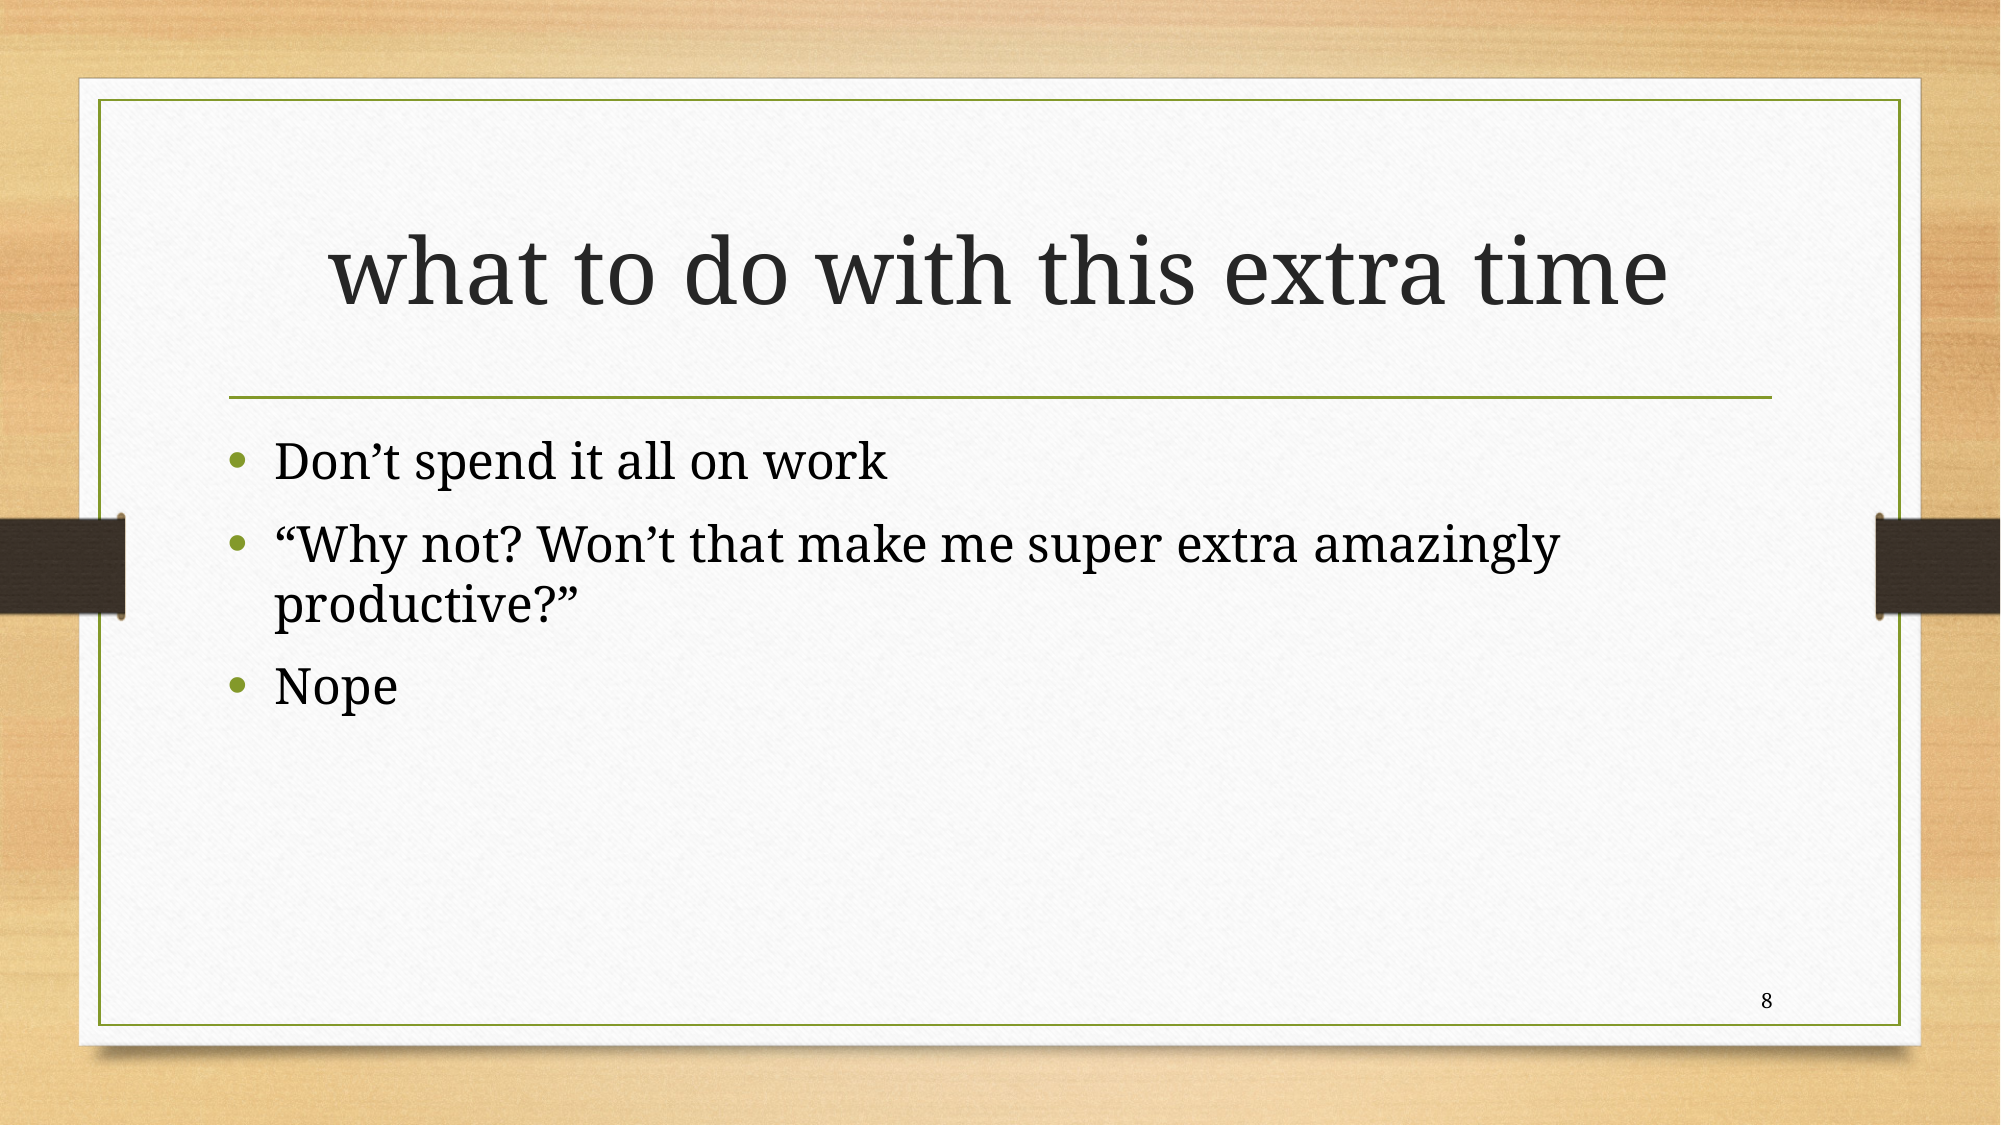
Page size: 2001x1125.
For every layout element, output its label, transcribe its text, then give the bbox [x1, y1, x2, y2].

list Don’t spend it all on work “Why not? Won’t that make me super extra amazingly productive?” Nope [212, 422, 1788, 967]
picture [0, 0, 2001, 1125]
slide_number 8 [1698, 979, 1788, 1025]
title what to do with this extra time [212, 161, 1788, 375]
